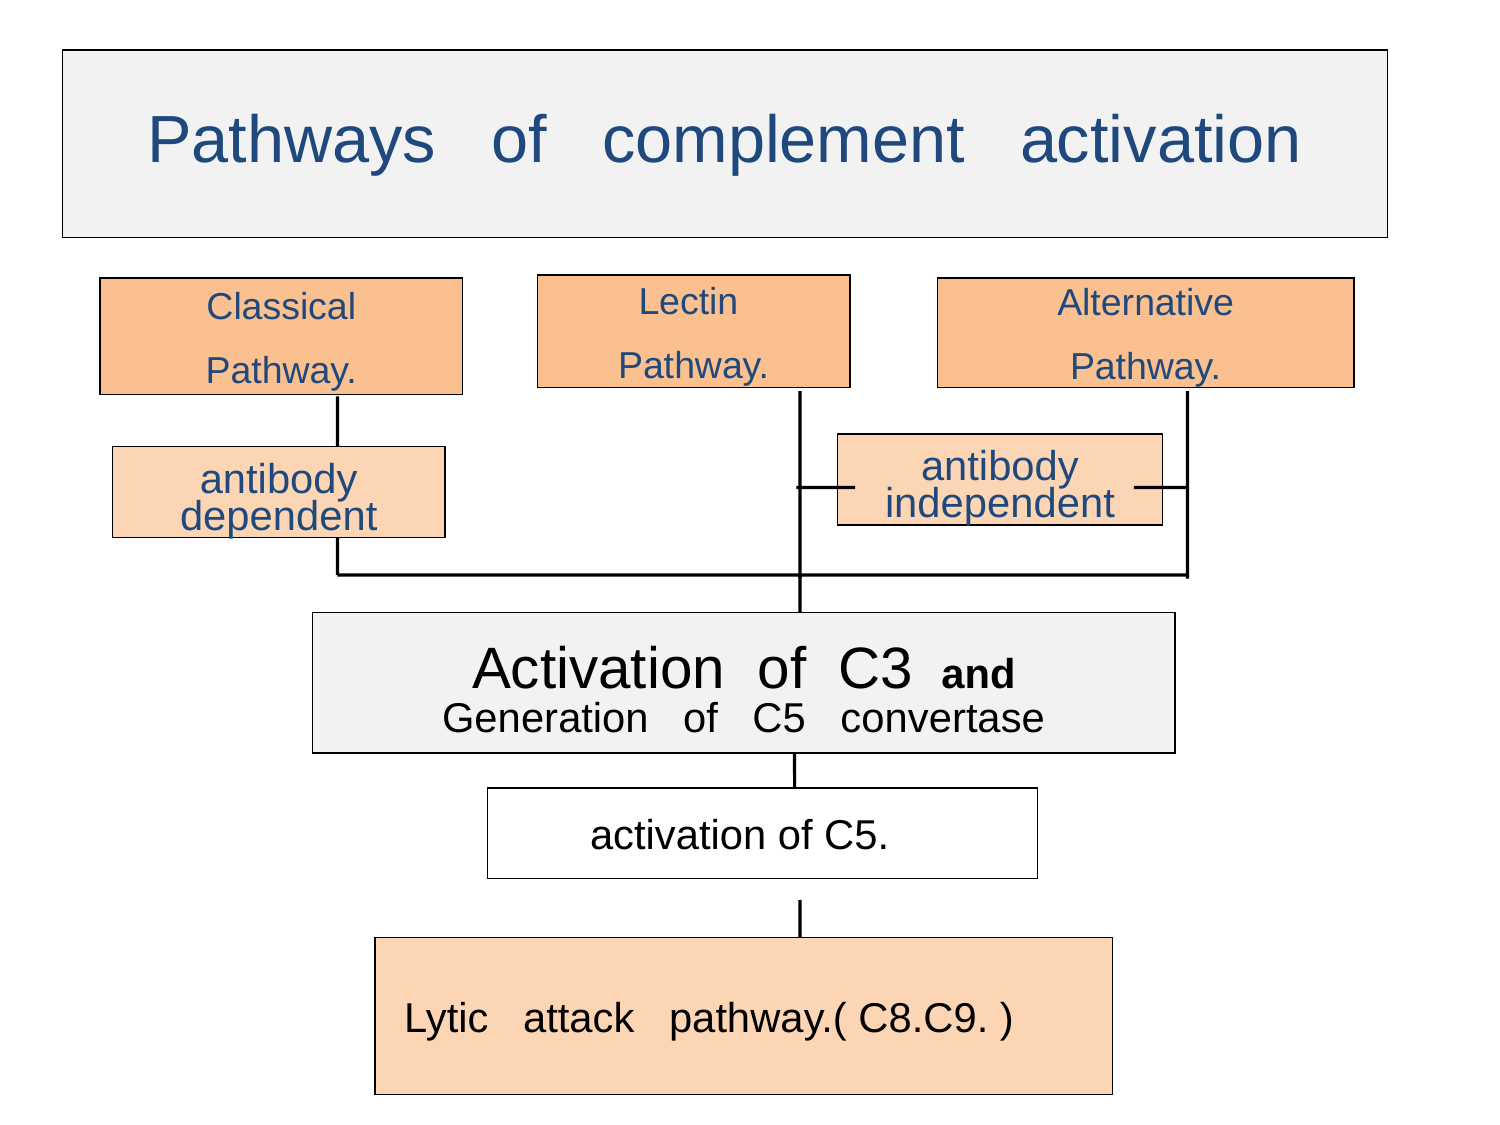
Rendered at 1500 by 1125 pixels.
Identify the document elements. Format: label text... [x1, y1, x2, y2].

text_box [312, 490, 1188, 754]
text_box Lectin Pathway. [537, 275, 850, 388]
text_box Pathways of complement activation [62, 50, 1388, 238]
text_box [112, 396, 446, 538]
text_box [796, 390, 1188, 490]
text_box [487, 762, 1038, 879]
text_box Classical Pathway. [99, 278, 463, 395]
text_box Alternative Pathway. [937, 277, 1354, 388]
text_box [374, 899, 1113, 1095]
